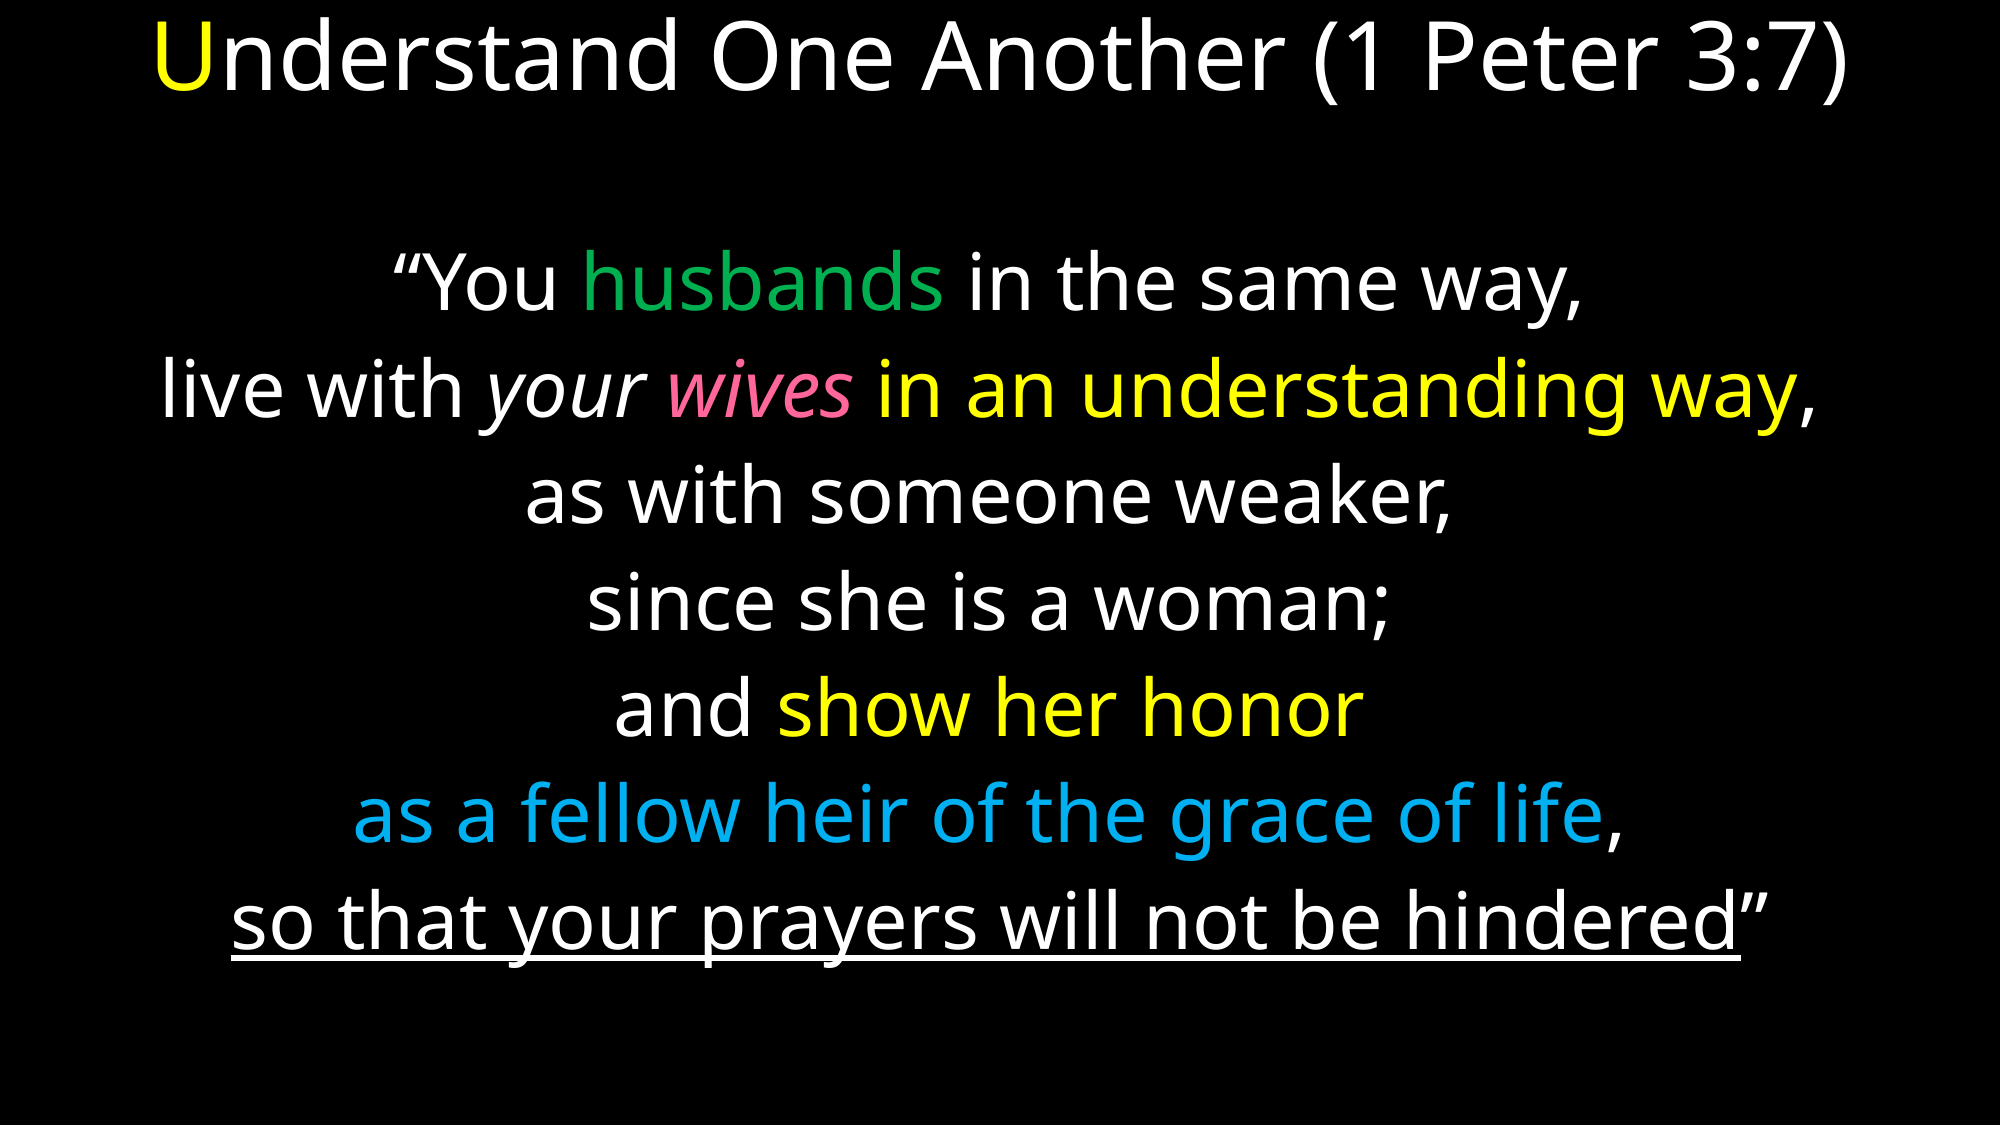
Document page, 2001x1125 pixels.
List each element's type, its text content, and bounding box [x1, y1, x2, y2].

list Understand One Another (1 Peter 3:7) “You husbands in the same way, live with your wives in an understanding way, as with someone weaker, since she is a woman; and show her honor as a fellow heir of the grace of life, so that your prayers will not be hindered” [0, 0, 2000, 1125]
